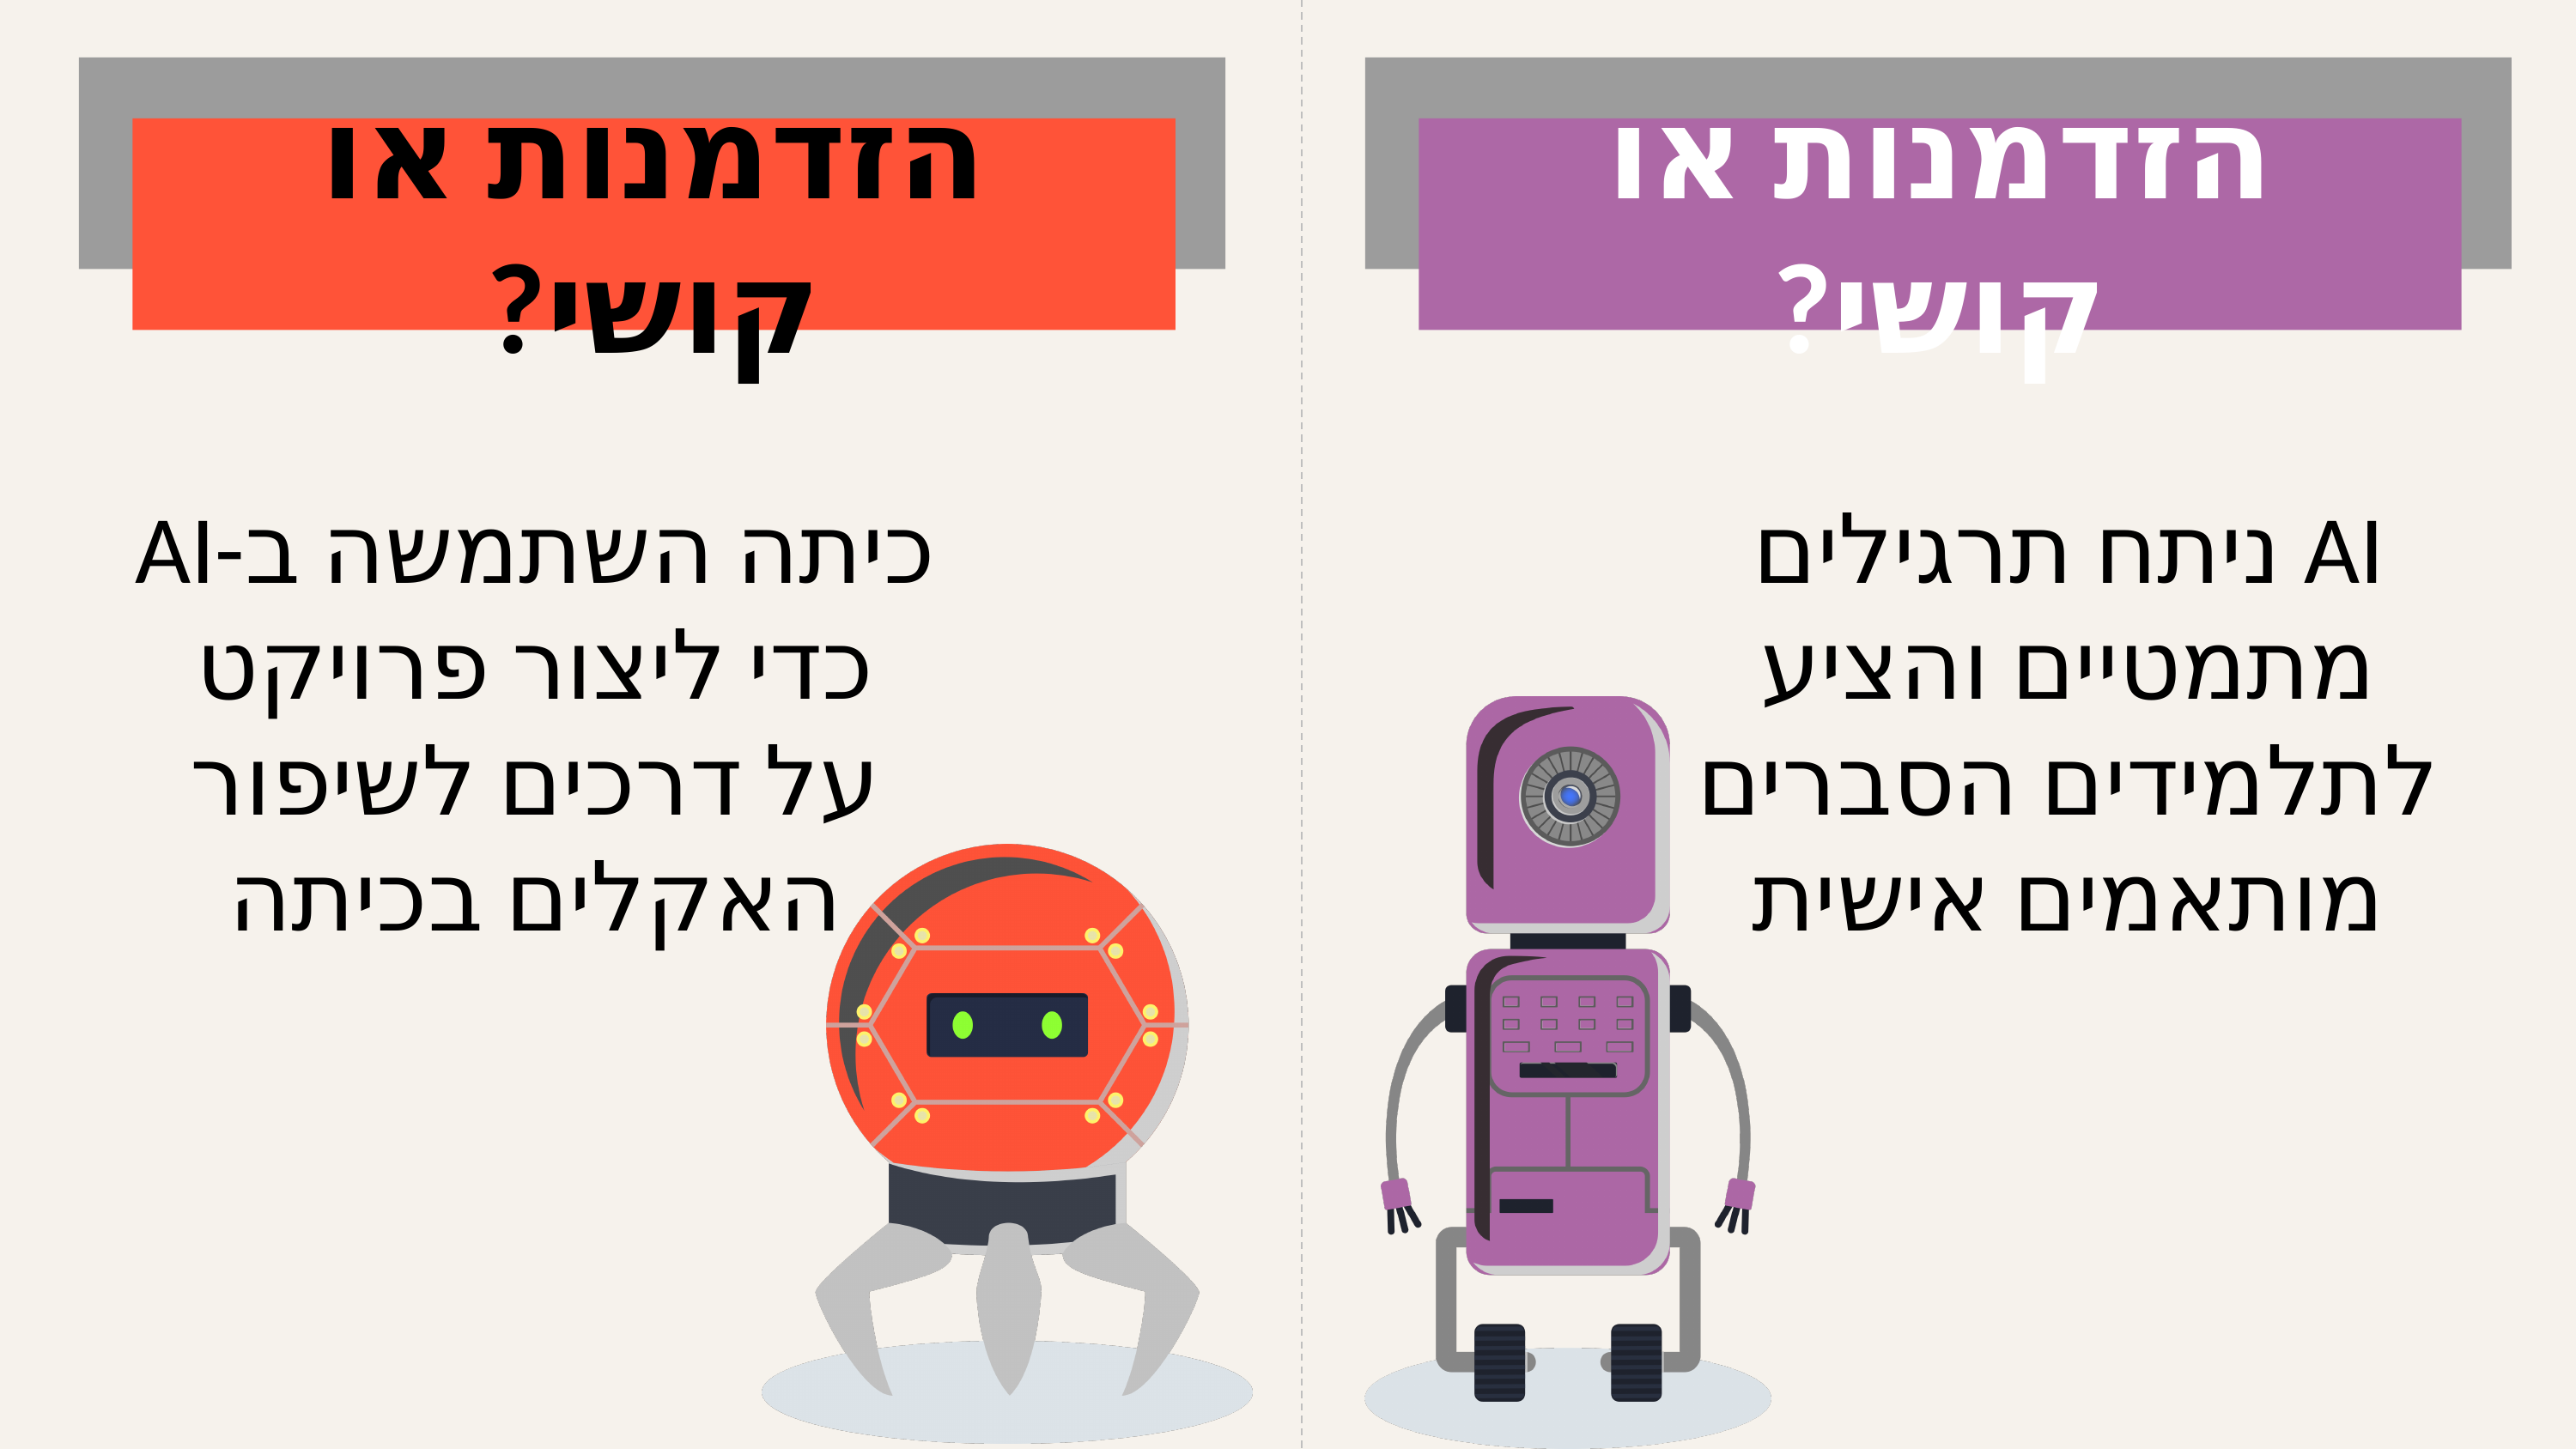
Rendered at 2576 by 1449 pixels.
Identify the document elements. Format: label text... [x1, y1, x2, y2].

picture [761, 844, 1253, 1444]
text_box כיתה השתמשה ב-AI כדי ליצור פרויקט על דרכים לשיפור האקלים בכיתה [119, 480, 951, 957]
picture [1364, 696, 1771, 1449]
text_box הזדמנות או קושי? [131, 117, 1177, 331]
text_box הזדמנות או קושי? [1417, 117, 2464, 331]
text_box [1364, 56, 2513, 270]
text_box AI ניתח תרגילים מתמטיים והציע לתלמידים הסברים מותאמים אישית [1652, 480, 2484, 957]
text_box [77, 56, 1227, 270]
